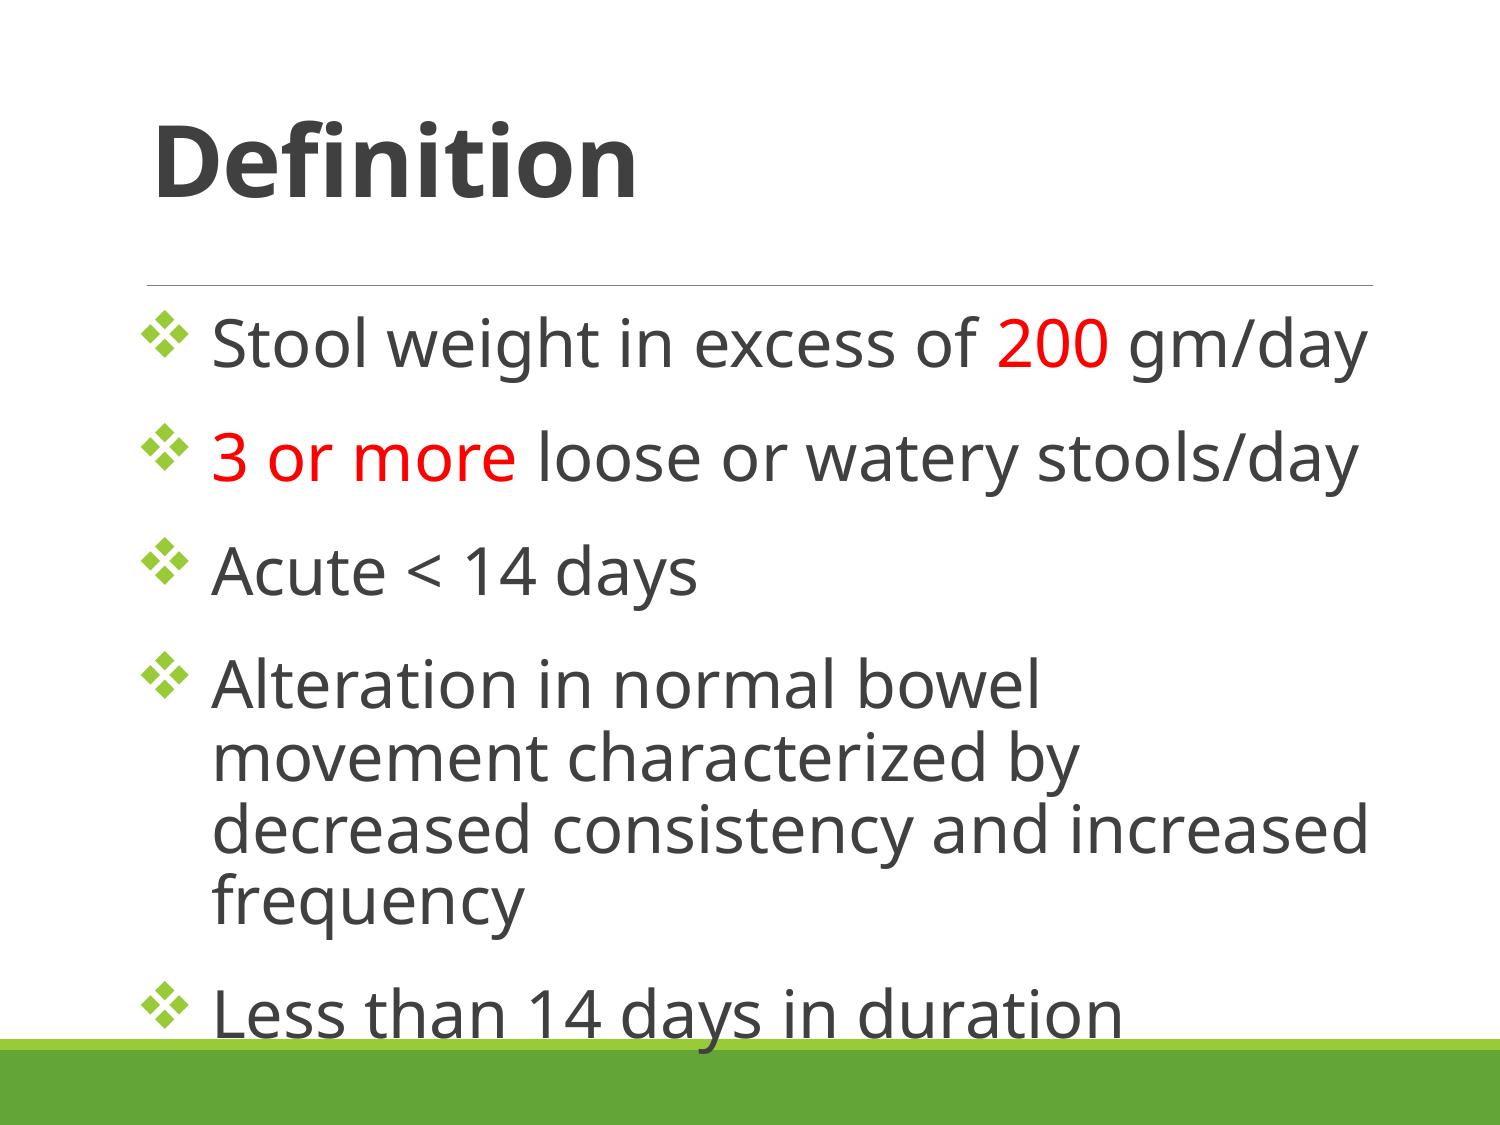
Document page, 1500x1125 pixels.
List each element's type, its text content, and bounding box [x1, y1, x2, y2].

list Stool weight in excess of 200 gm/day 3 or more loose or watery stools/day Acute < 14 days Alteration in normal bowel movement characterized by decreased consistency and increased frequency Less than 14 days in duration [135, 302, 1373, 1125]
title Definition [135, 47, 1373, 225]
